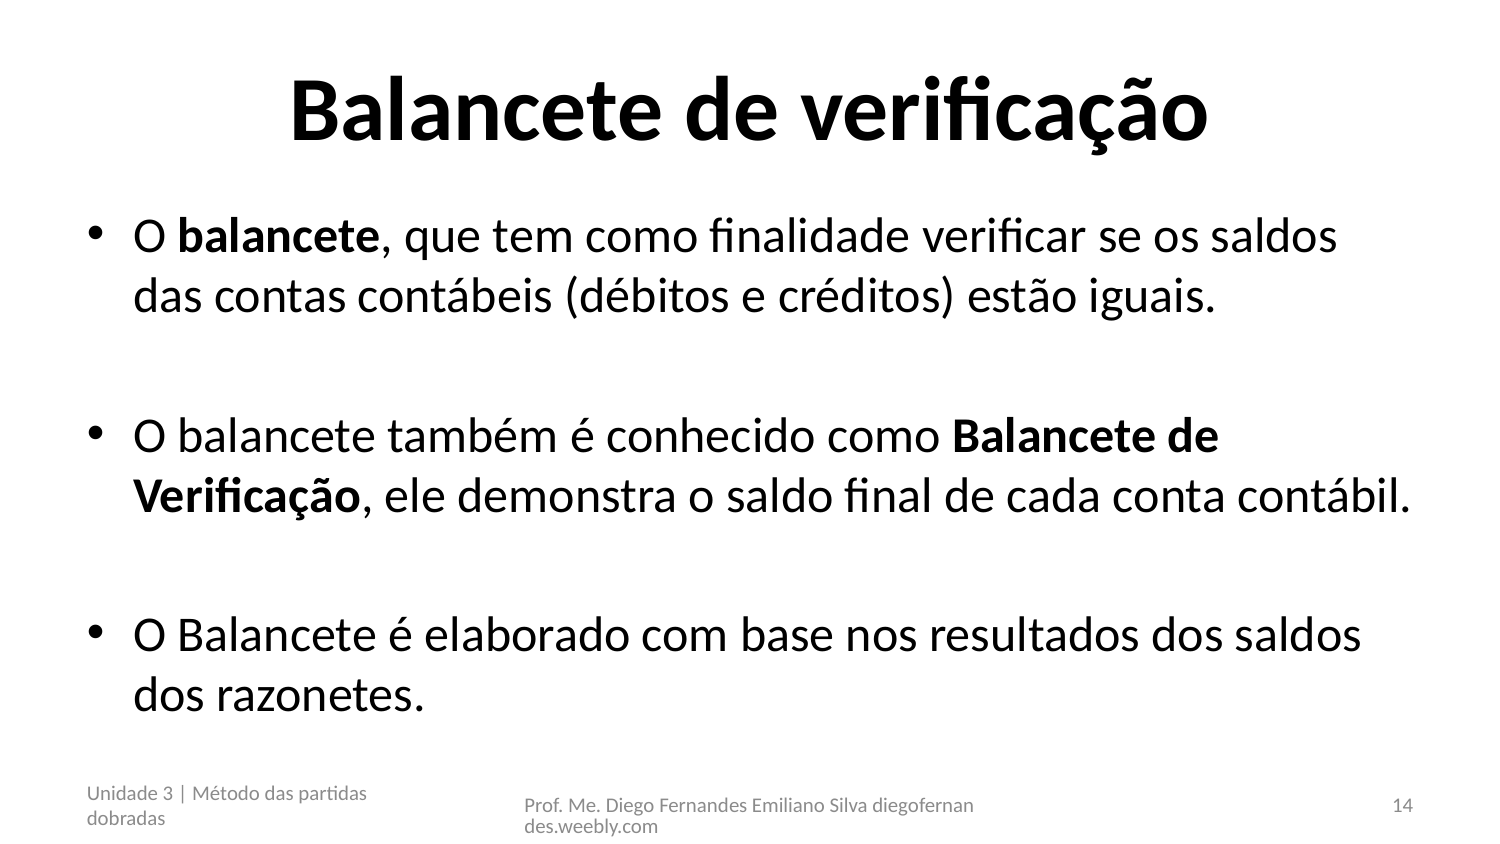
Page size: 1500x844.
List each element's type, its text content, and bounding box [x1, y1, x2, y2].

list O balancete, que tem como finalidade verificar se os saldos das contas contábeis (débitos e créditos) estão iguais. O balancete também é conhecido como Balancete de Verificação, ele demonstra o saldo final de cada conta contábil. O Balancete é elaborado com base nos resultados dos saldos dos razonetes. [75, 196, 1425, 754]
slide_number 14 [1074, 782, 1425, 827]
slide_number Unidade 3 | Método das partidas dobradas [75, 782, 425, 827]
footer Prof. Me. Diego Fernandes Emiliano Silva diegofernandes.weebly.com [512, 782, 988, 827]
title Balancete de verificação [75, 33, 1425, 175]
